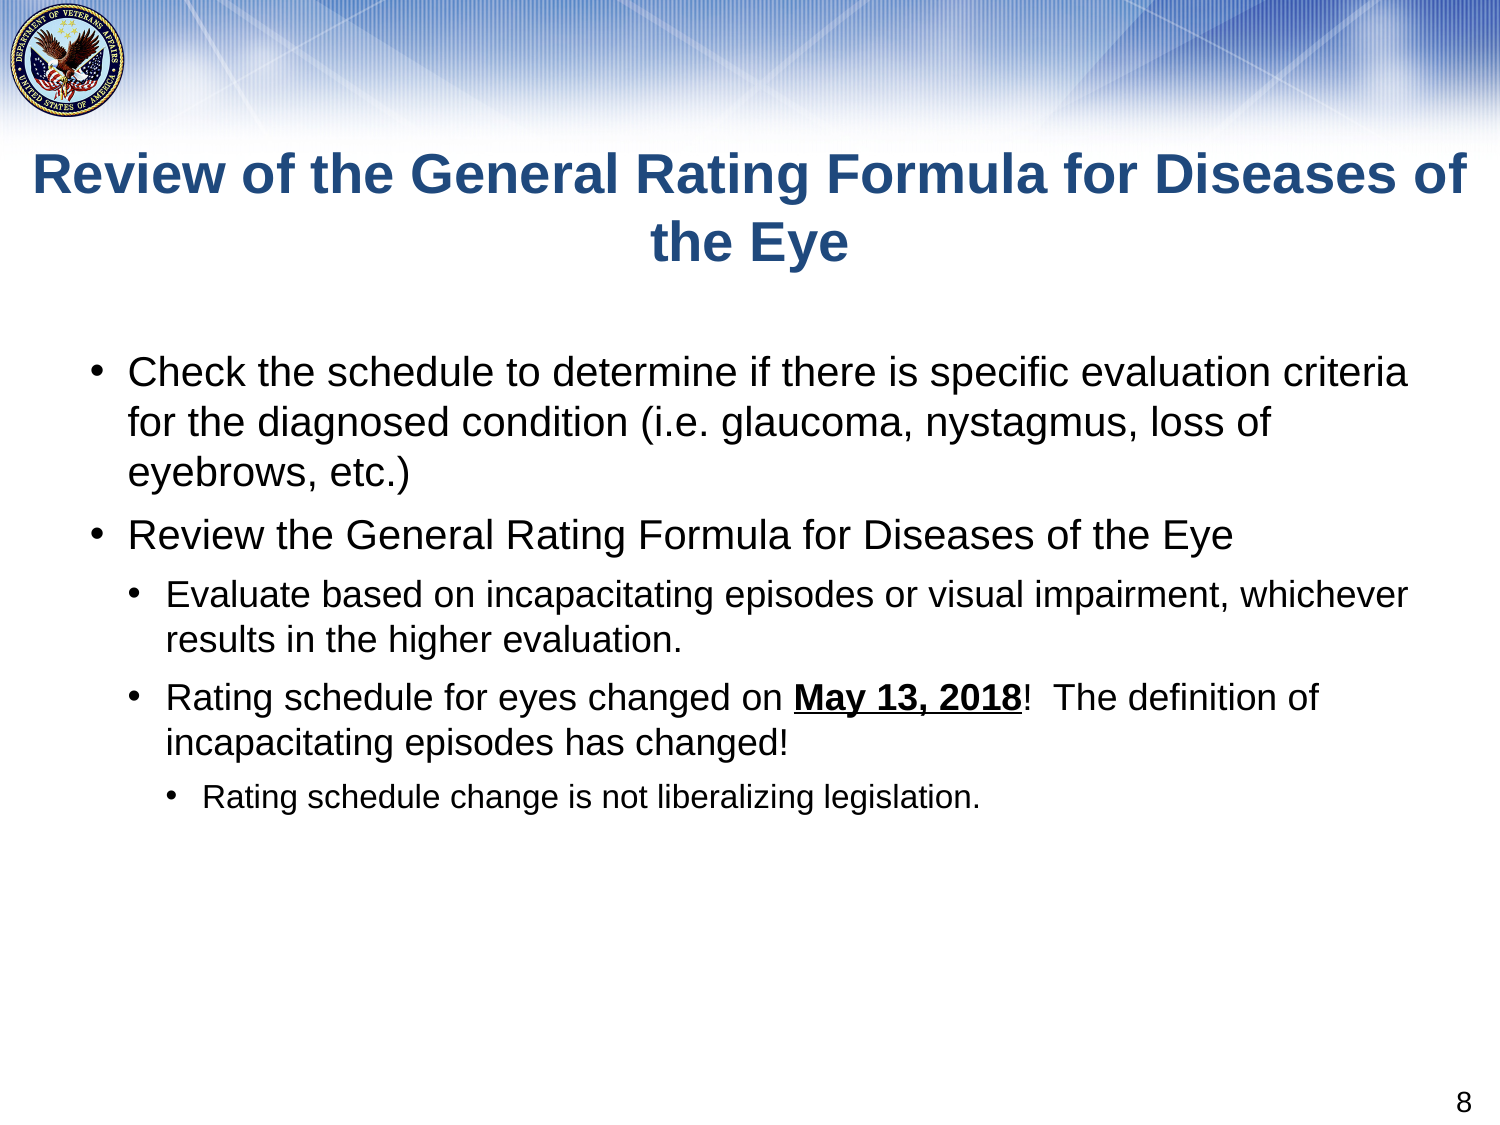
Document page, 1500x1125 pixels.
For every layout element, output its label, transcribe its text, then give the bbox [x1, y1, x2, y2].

slide_number 8 [1136, 1083, 1487, 1125]
picture [0, 309, 1500, 1062]
picture [0, 0, 1500, 130]
title Review of the General Rating Formula for Diseases of the Eye [0, 130, 1500, 309]
list Check the schedule to determine if there is specific evaluation criteria for the diagnosed condition (i.e. glaucoma, nystagmus, loss of eyebrows, etc.) Review the General Rating Formula for Diseases of the Eye Evaluate based on incapacitating episodes or visual impairment, whichever results in the higher evaluation. Rating schedule for eyes changed on May 13, 2018! The definition of incapacitating episodes has changed! Rating schedule change is not liberalizing legislation. [75, 337, 1425, 980]
